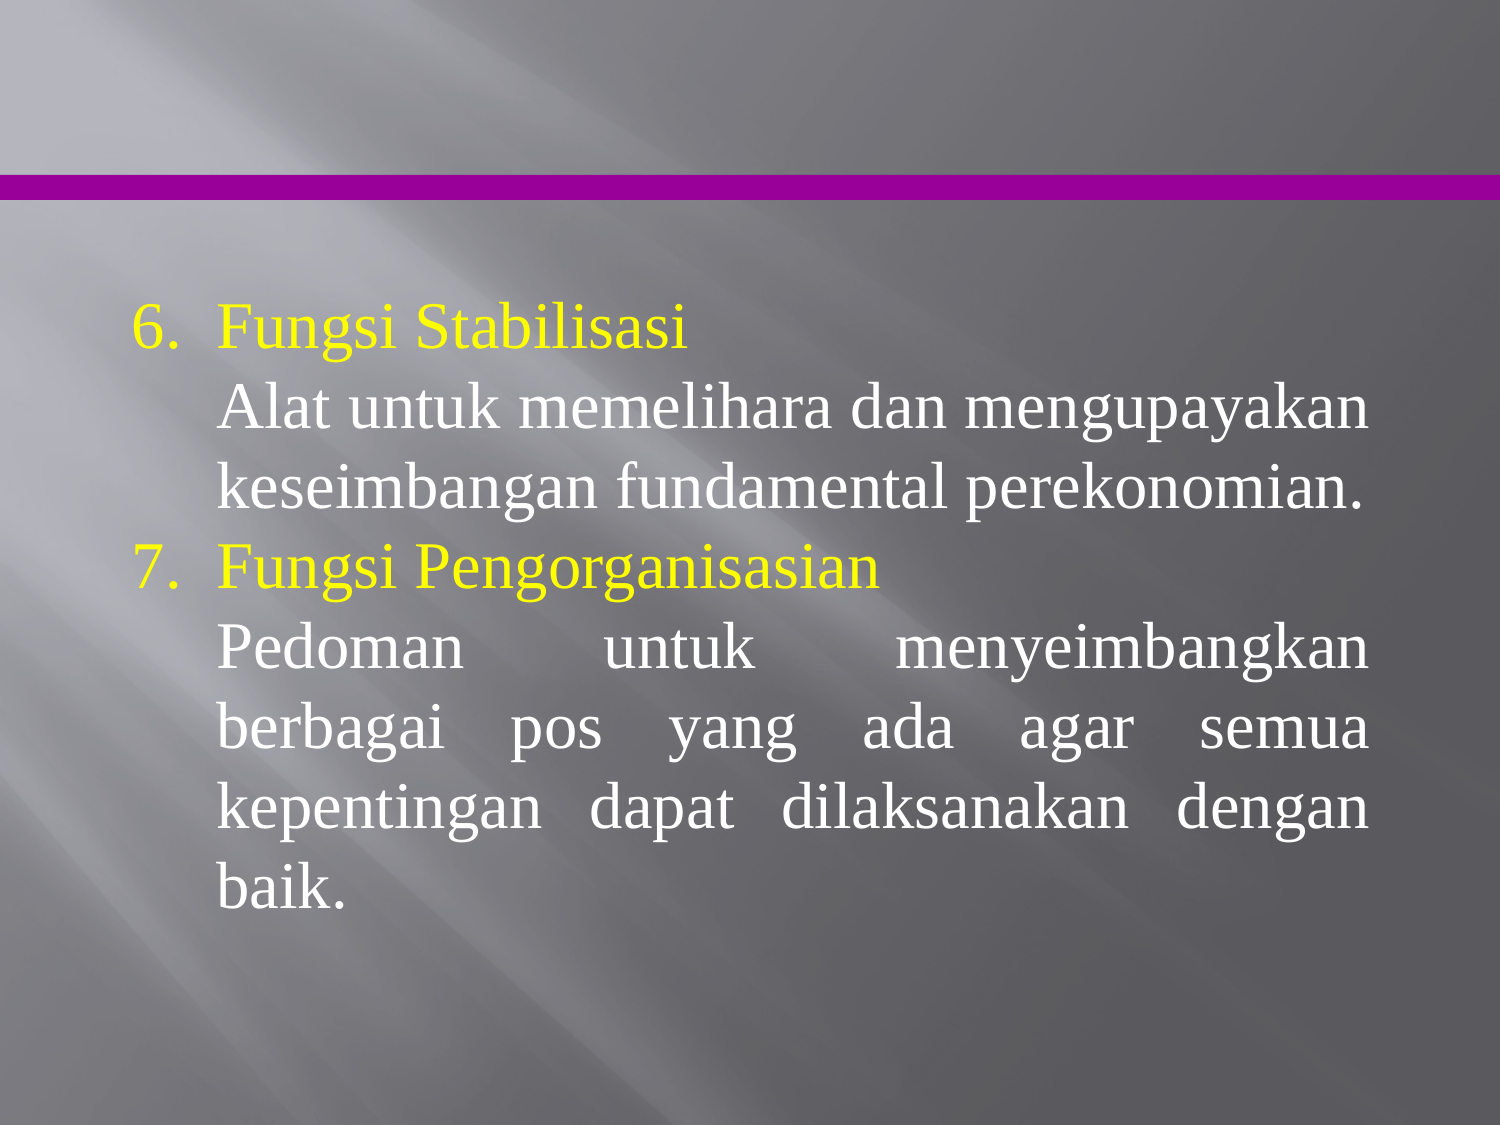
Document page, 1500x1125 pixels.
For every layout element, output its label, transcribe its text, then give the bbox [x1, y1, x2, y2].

text_box Fungsi Stabilisasi Alat untuk memelihara dan mengupayakan keseimbangan fundamental perekonomian. Fungsi Pengorganisasian Pedoman untuk menyeimbangkan berbagai pos yang ada agar semua kepentingan dapat dilaksanakan dengan baik. [99, 274, 1387, 930]
